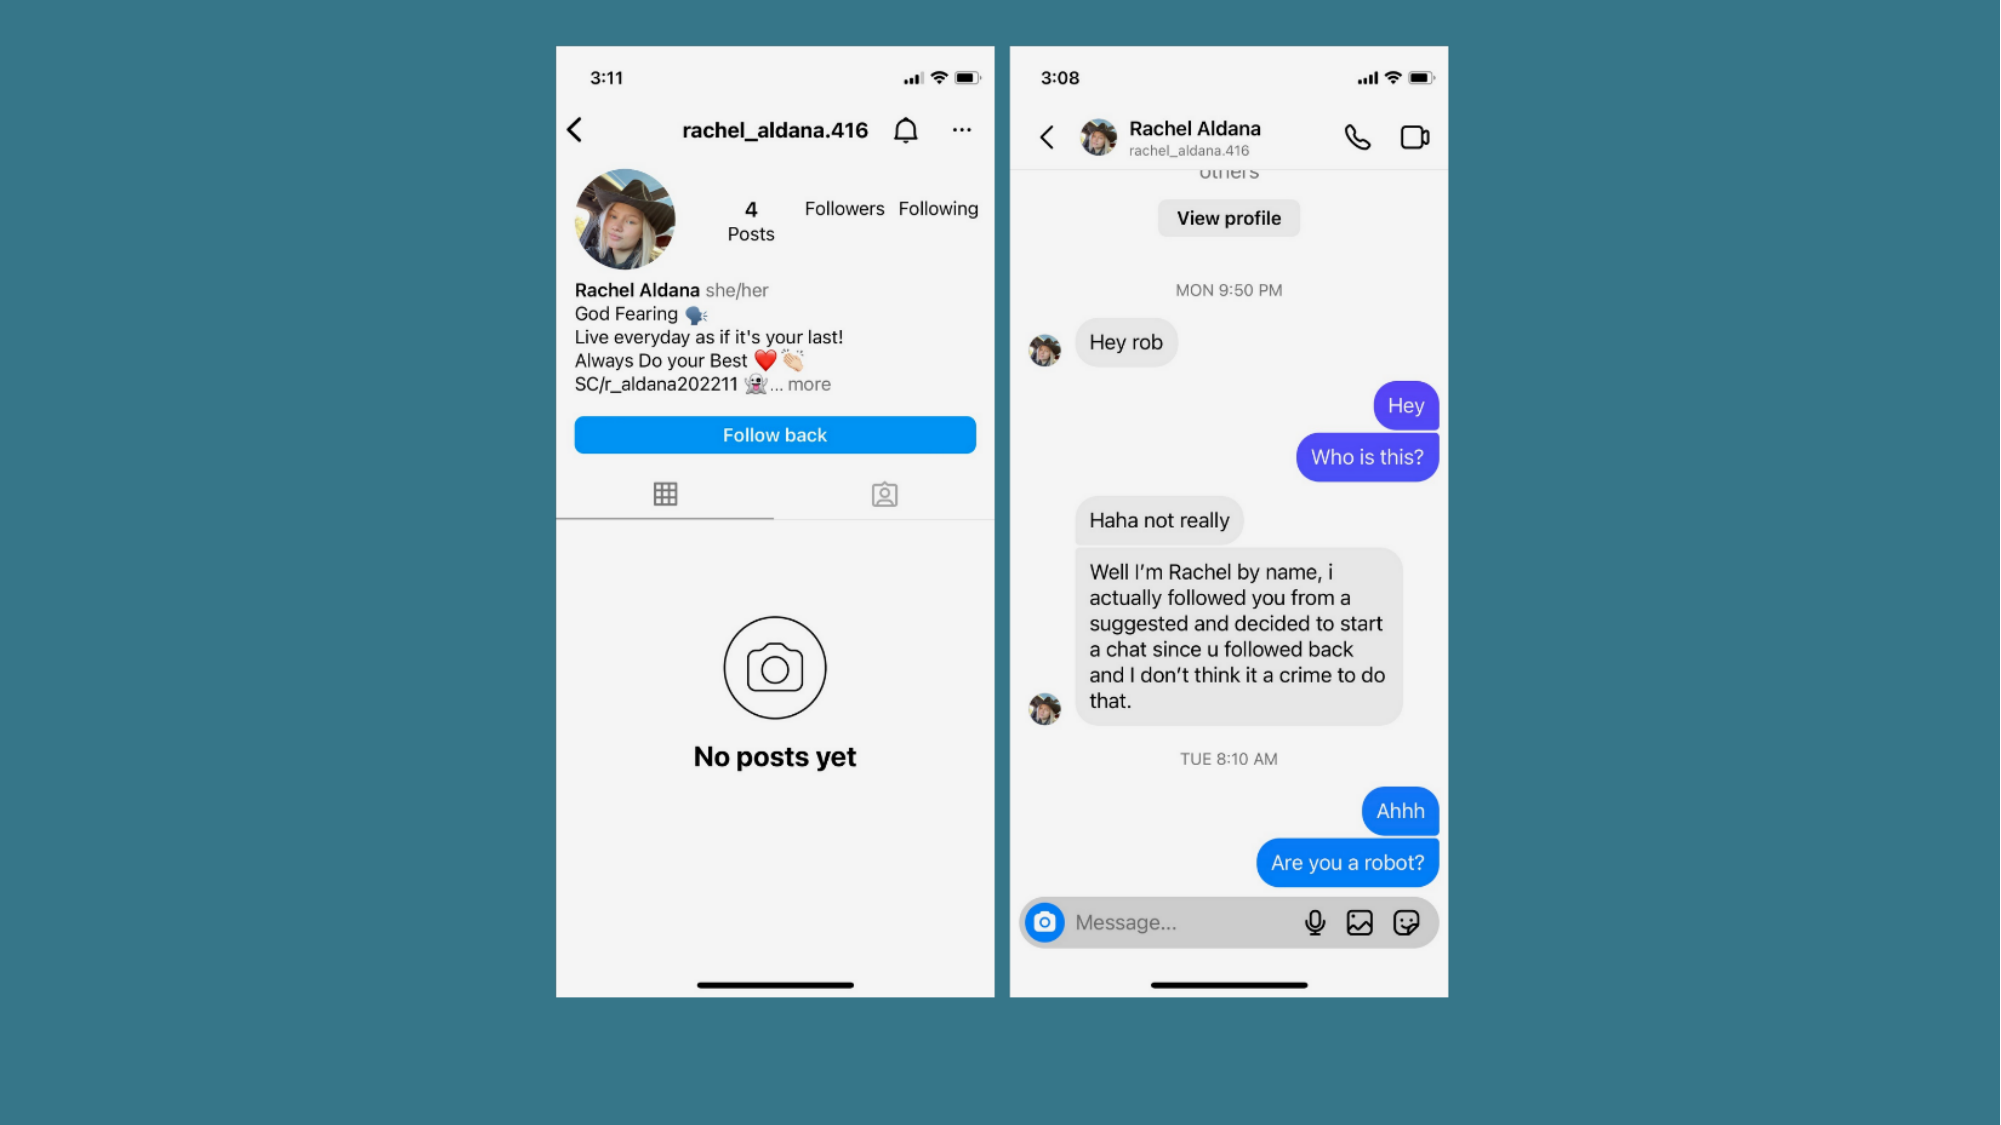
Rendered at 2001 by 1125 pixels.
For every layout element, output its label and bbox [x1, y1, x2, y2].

list [512, 0, 1493, 1125]
